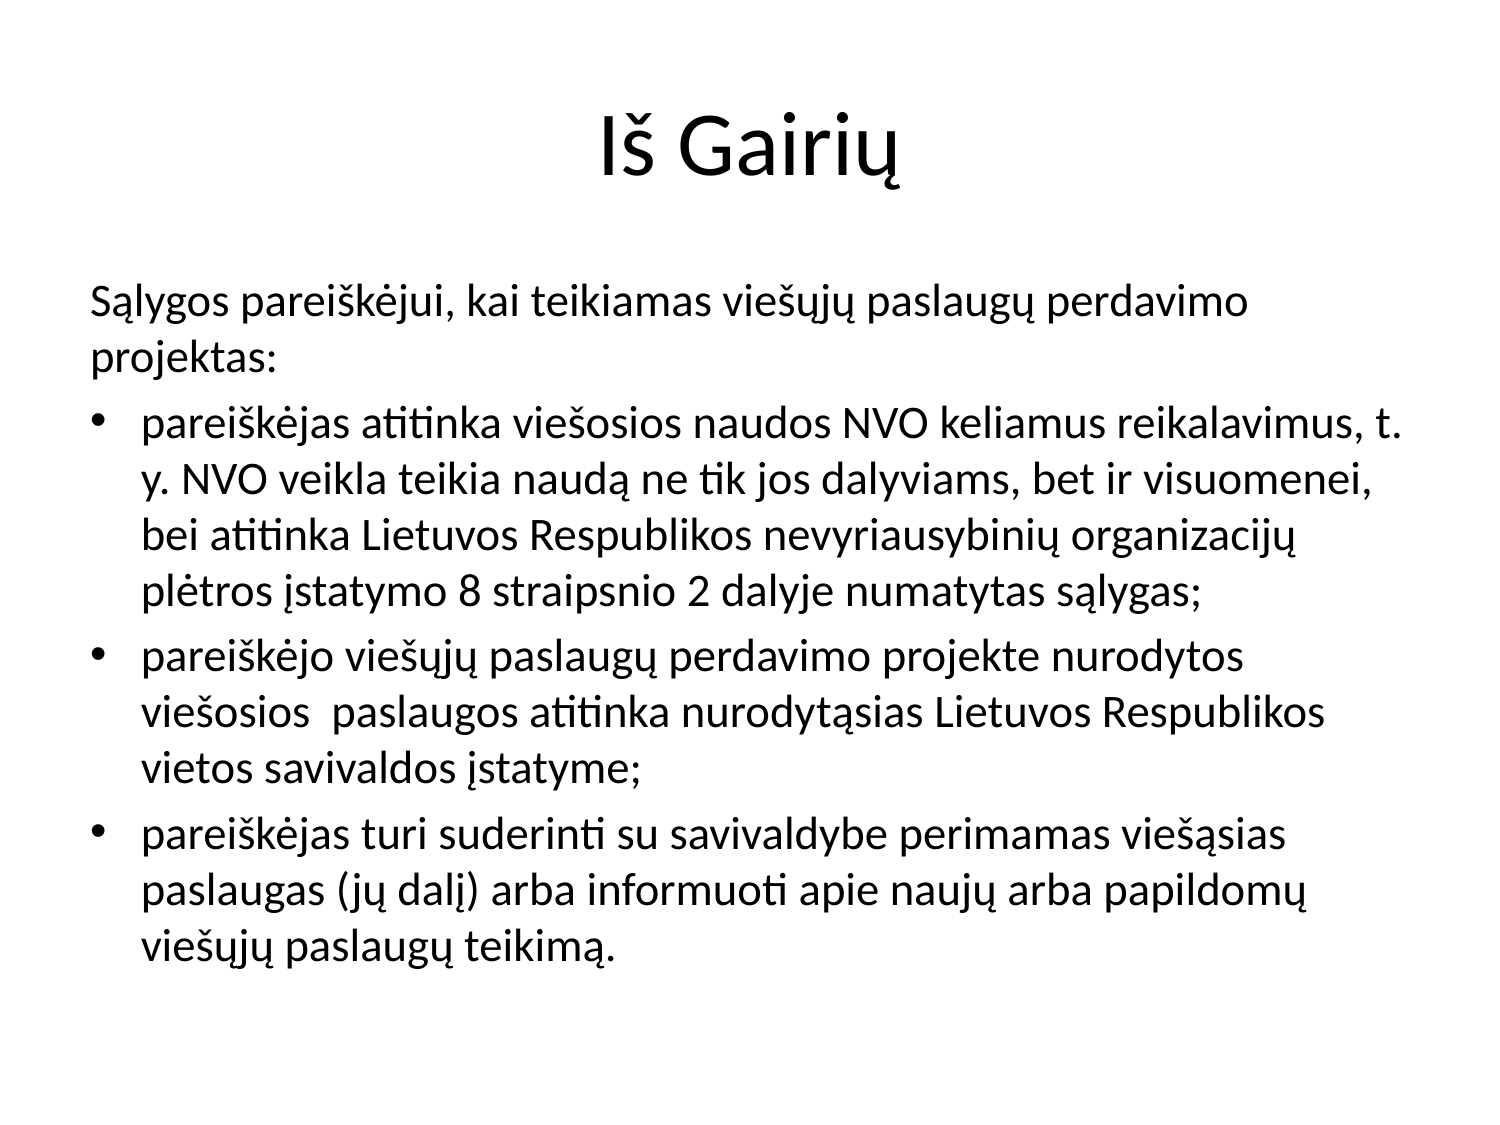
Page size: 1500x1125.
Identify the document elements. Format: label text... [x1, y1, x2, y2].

title Iš Gairių [75, 45, 1425, 233]
list Sąlygos pareiškėjui, kai teikiamas viešųjų paslaugų perdavimo projektas: pareiškėjas atitinka viešosios naudos NVO keliamus reikalavimus, t. y. NVO veikla teikia naudą ne tik jos dalyviams, bet ir visuomenei, bei atitinka Lietuvos Respublikos nevyriausybinių organizacijų plėtros įstatymo 8 straipsnio 2 dalyje numatytas sąlygas; pareiškėjo viešųjų paslaugų perdavimo projekte nurodytos viešosios paslaugos atitinka nurodytąsias Lietuvos Respublikos vietos savivaldos įstatyme; pareiškėjas turi suderinti su savivaldybe perimamas viešąsias paslaugas (jų dalį) arba informuoti apie naujų arba papildomų viešųjų paslaugų teikimą. [75, 262, 1425, 1005]
